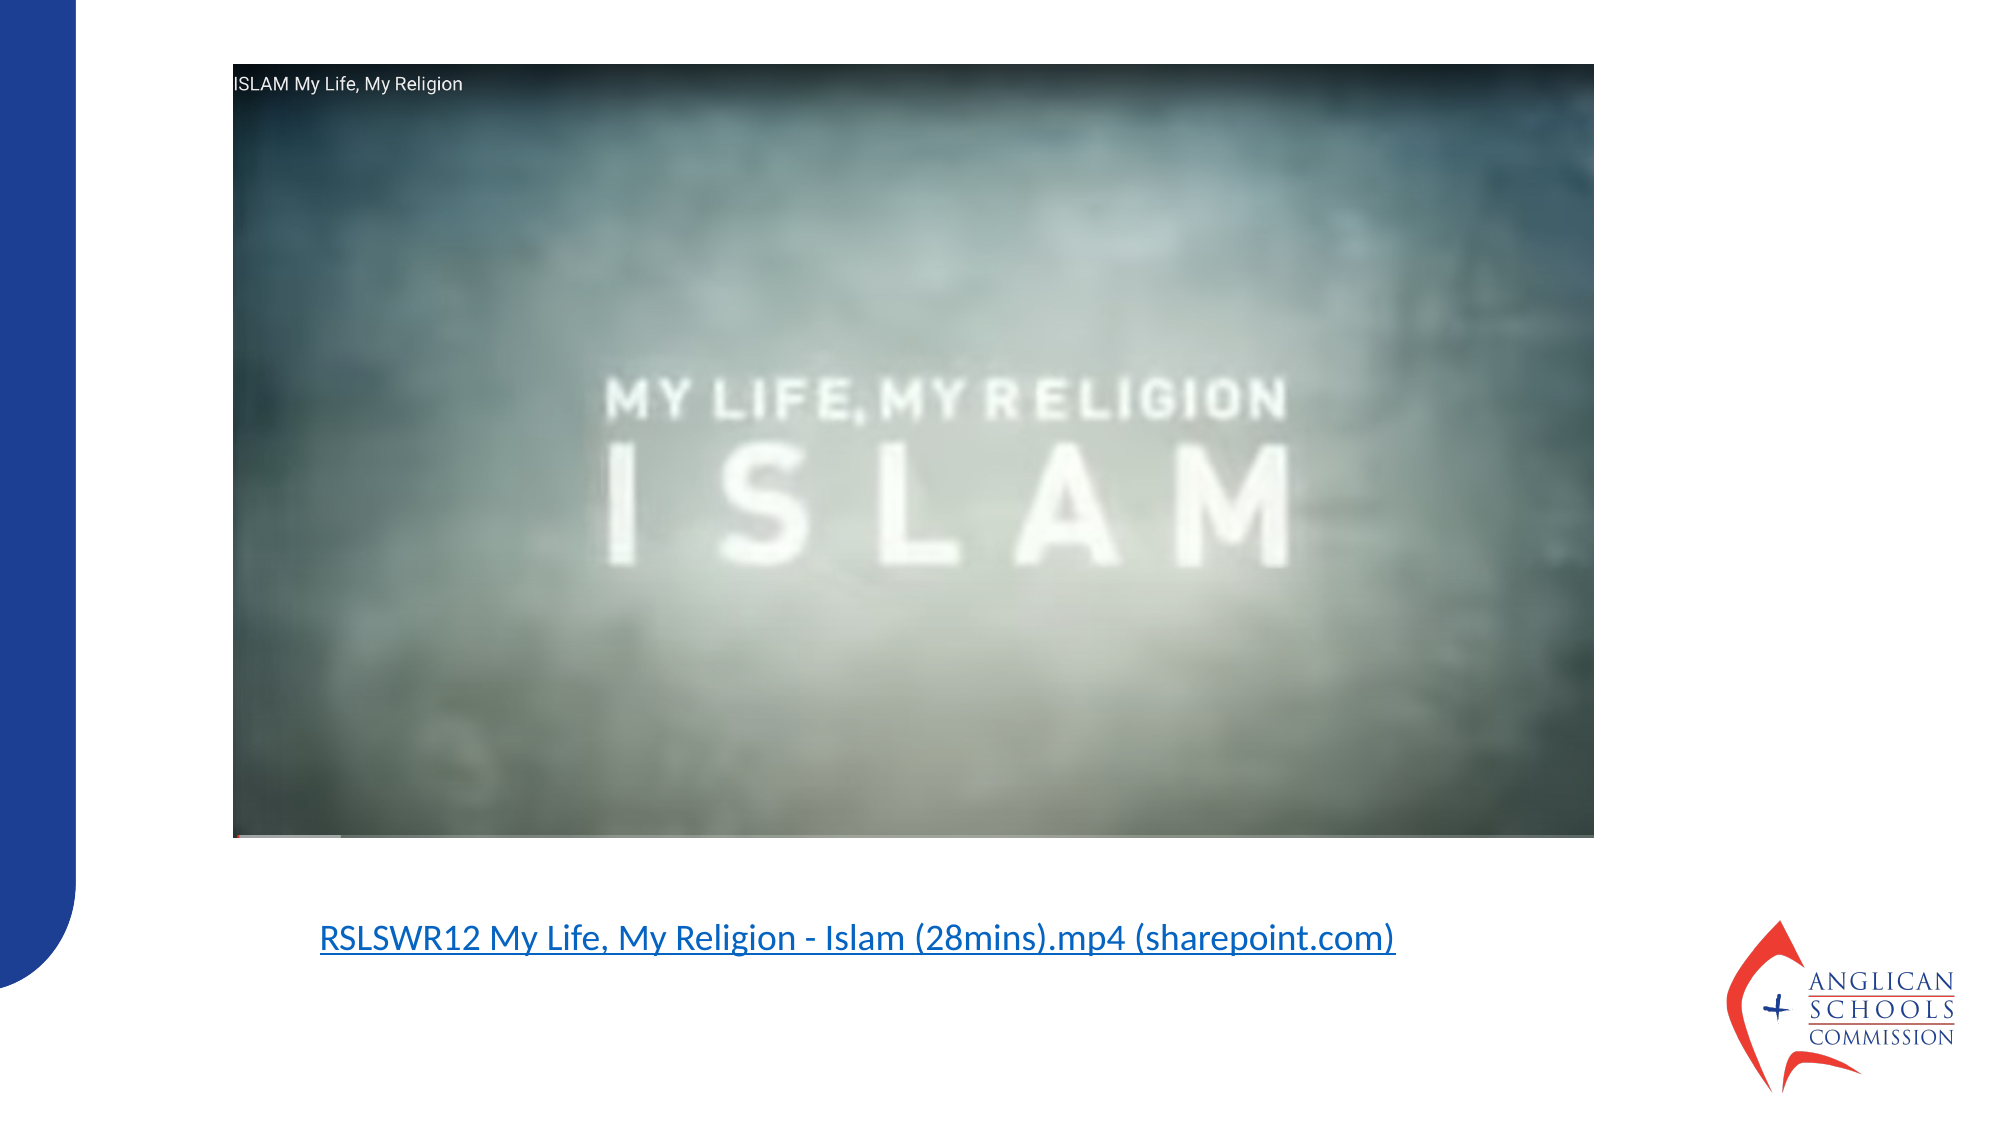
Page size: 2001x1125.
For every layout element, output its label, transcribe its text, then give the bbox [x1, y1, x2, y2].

text_box RSLSWR12 My Life, My Religion - Islam (28mins).mp4 (sharepoint.com) [304, 905, 1547, 966]
picture [0, 0, 1594, 1125]
